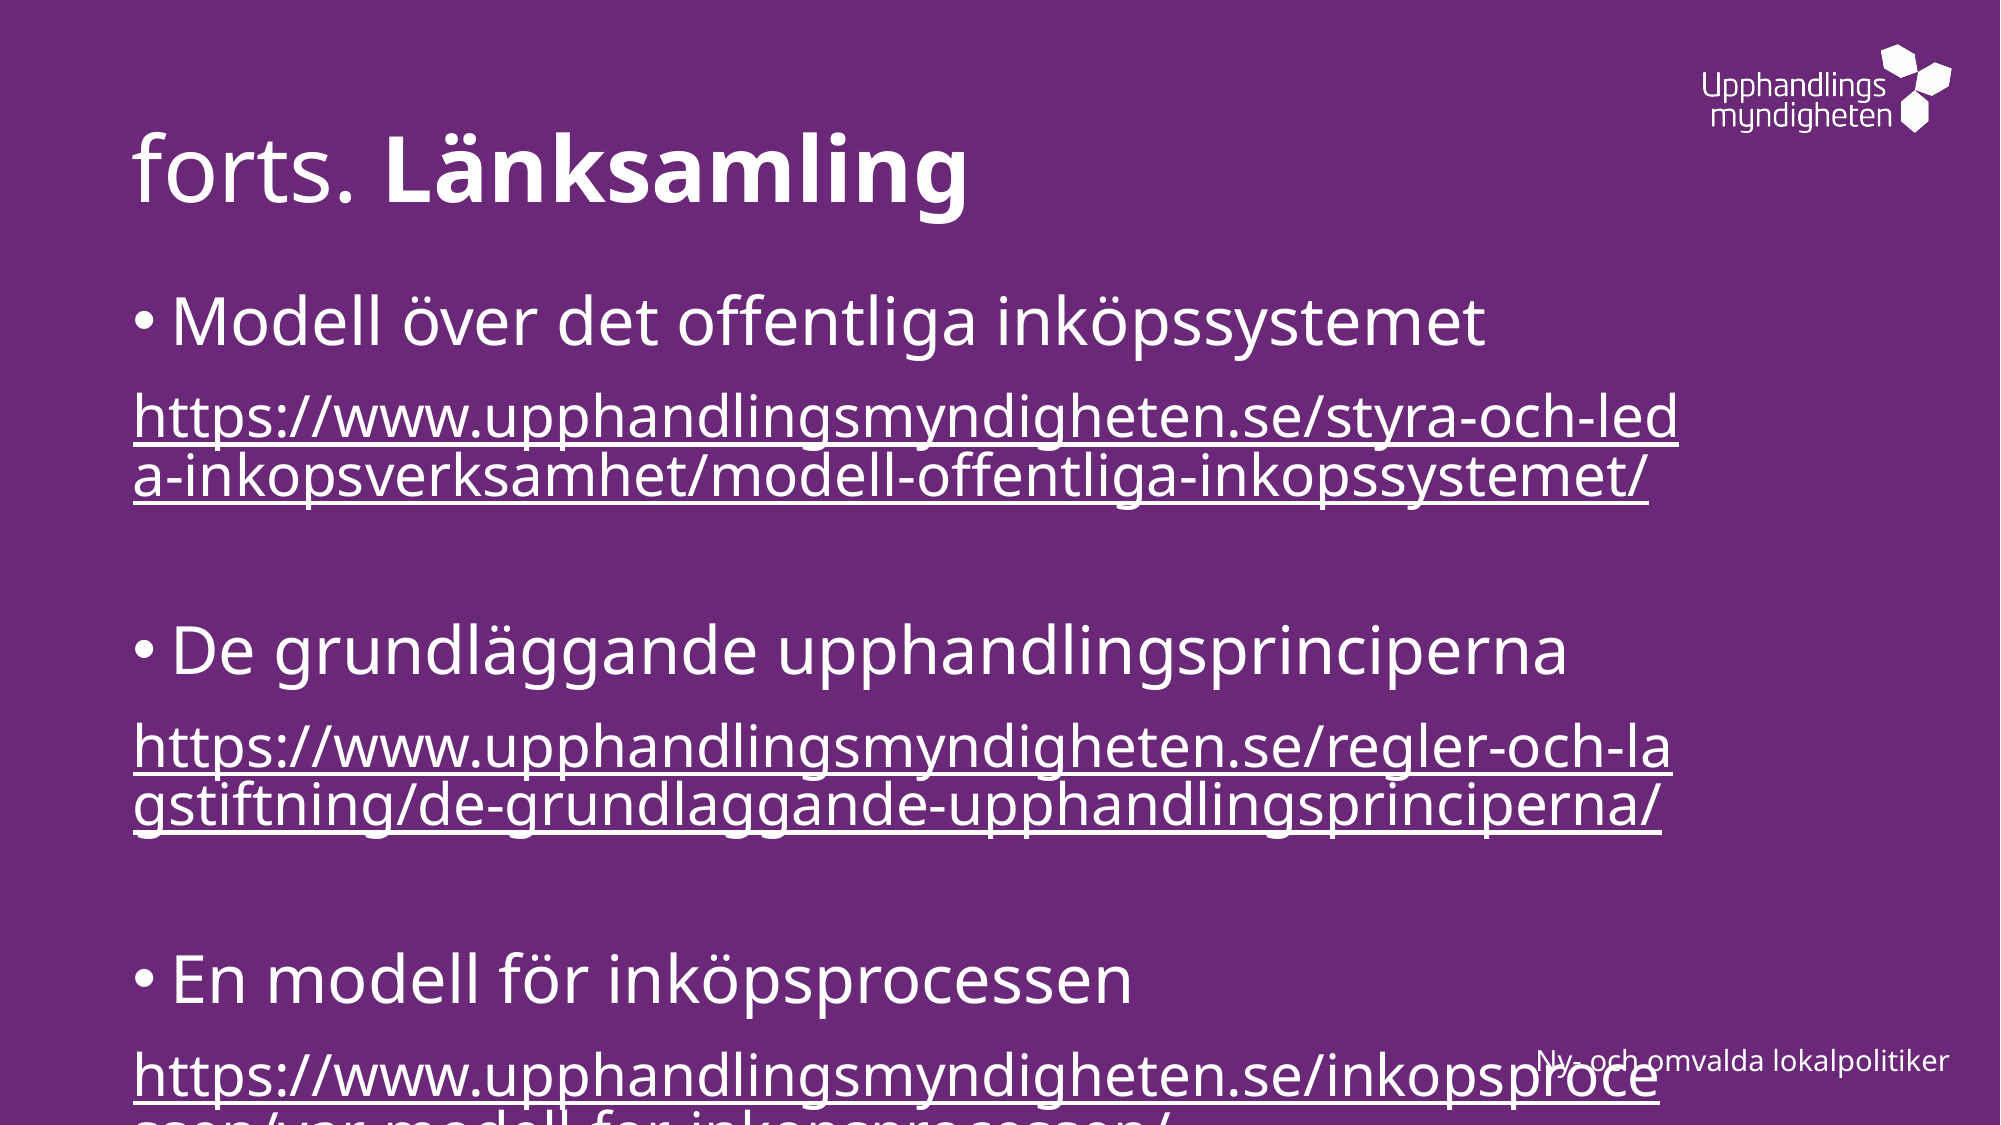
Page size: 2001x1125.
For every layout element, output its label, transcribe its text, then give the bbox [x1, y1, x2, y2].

title forts. Länksamling [116, 116, 1697, 230]
footer Ny- och omvalda lokalpolitiker [1290, 1032, 1966, 1092]
picture [1703, 44, 1952, 133]
list Modell över det offentliga inköpssystemet https://www.upphandlingsmyndigheten.se/styra-och-leda-inkopsverksamhet/modell-offentliga-inkopssystemet/ De grundläggande upphandlingsprinciperna https://www.upphandlingsmyndigheten.se/regler-och-lagstiftning/de-grundlaggande-upphandlingsprinciperna/ En modell för inköpsprocessen https://www.upphandlingsmyndigheten.se/inkopsprocessen/var-modell-for-inkopsprocessen/ [117, 271, 1697, 941]
